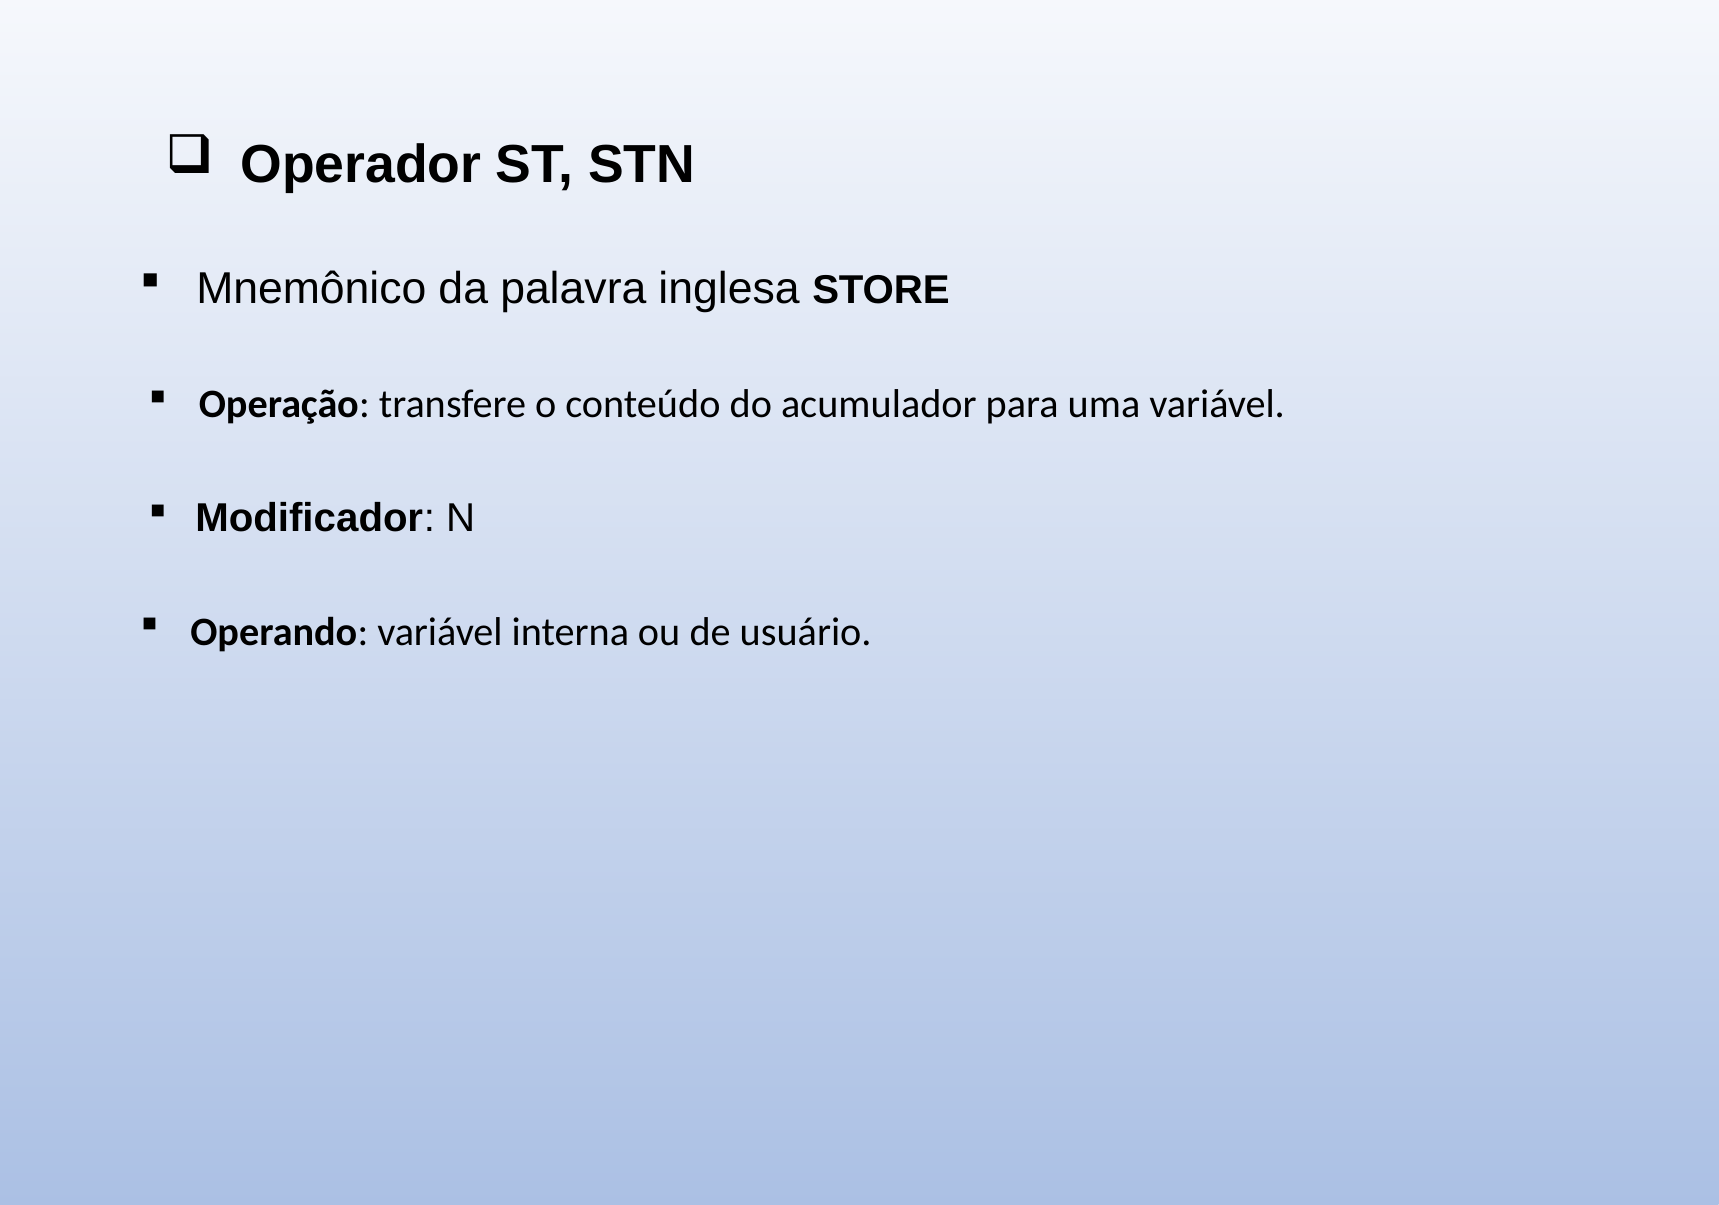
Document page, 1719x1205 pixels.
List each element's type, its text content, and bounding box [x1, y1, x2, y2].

text_box Mnemônico da palavra inglesa STORE [125, 251, 1581, 320]
text_box Operador ST, STN [150, 121, 1467, 249]
text_box Modificador: N [133, 483, 1109, 547]
text_box Operando: variável interna ou de usuário. [125, 597, 1058, 709]
text_box Operação: transfere o conteúdo do acumulador para uma variável. [133, 370, 1467, 482]
